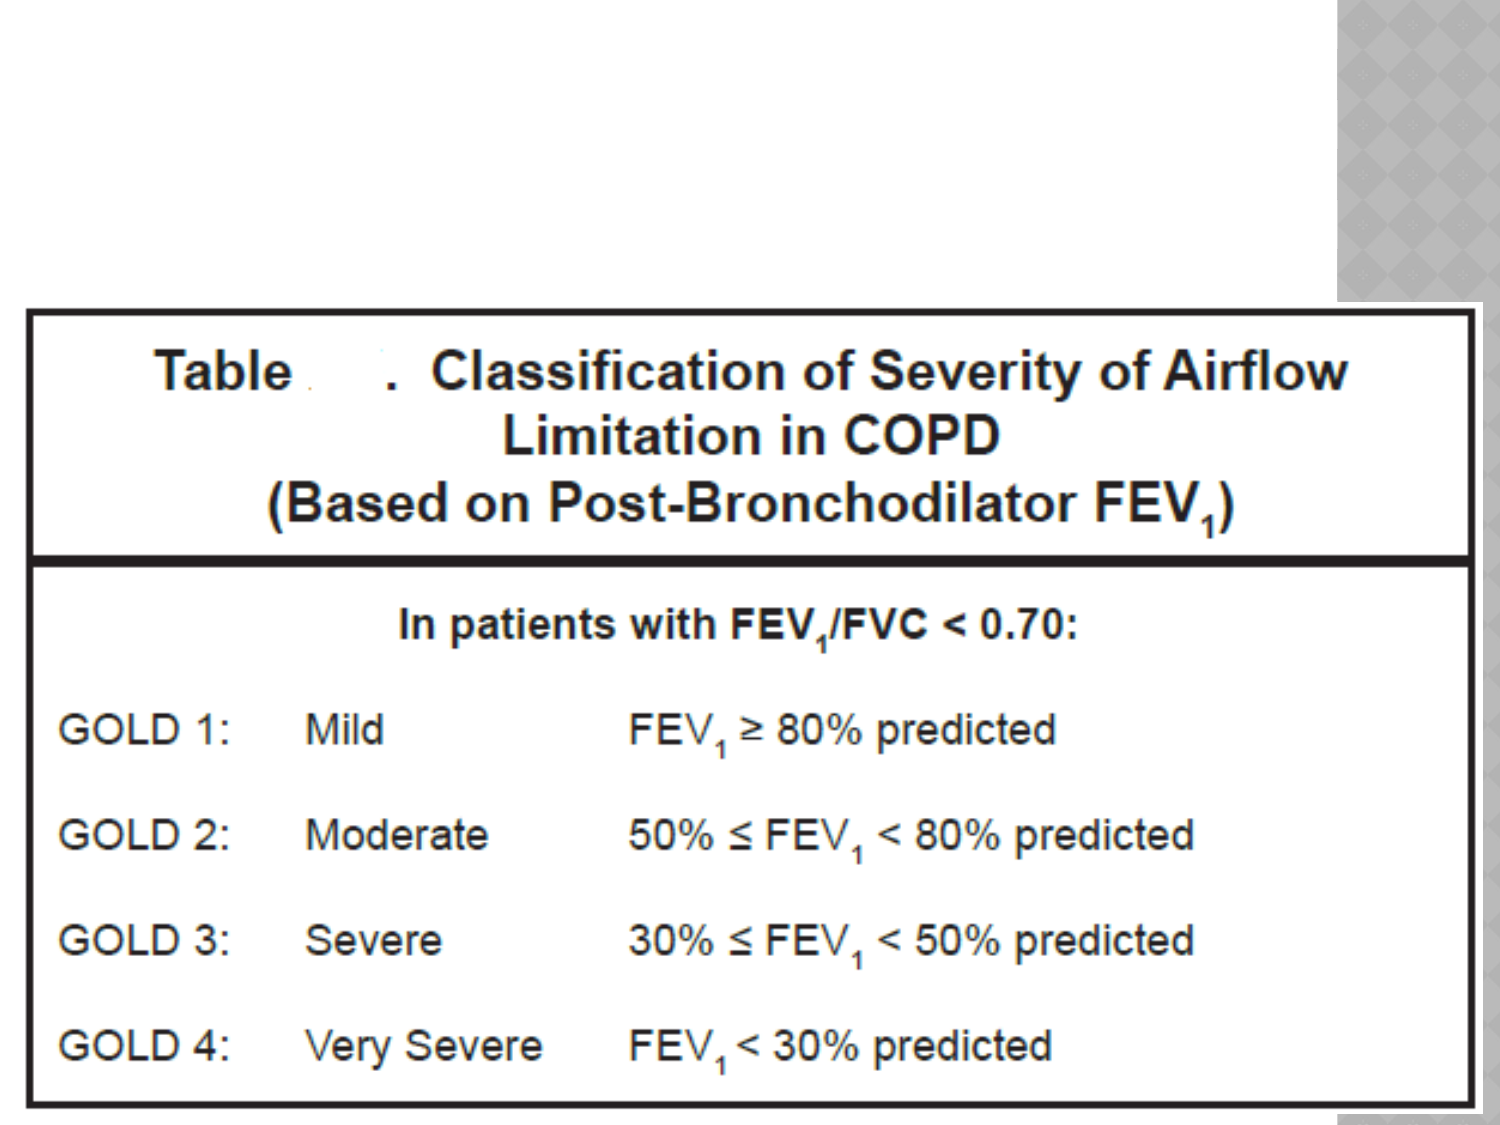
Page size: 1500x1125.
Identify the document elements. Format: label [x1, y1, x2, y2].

list [22, 302, 1483, 1115]
